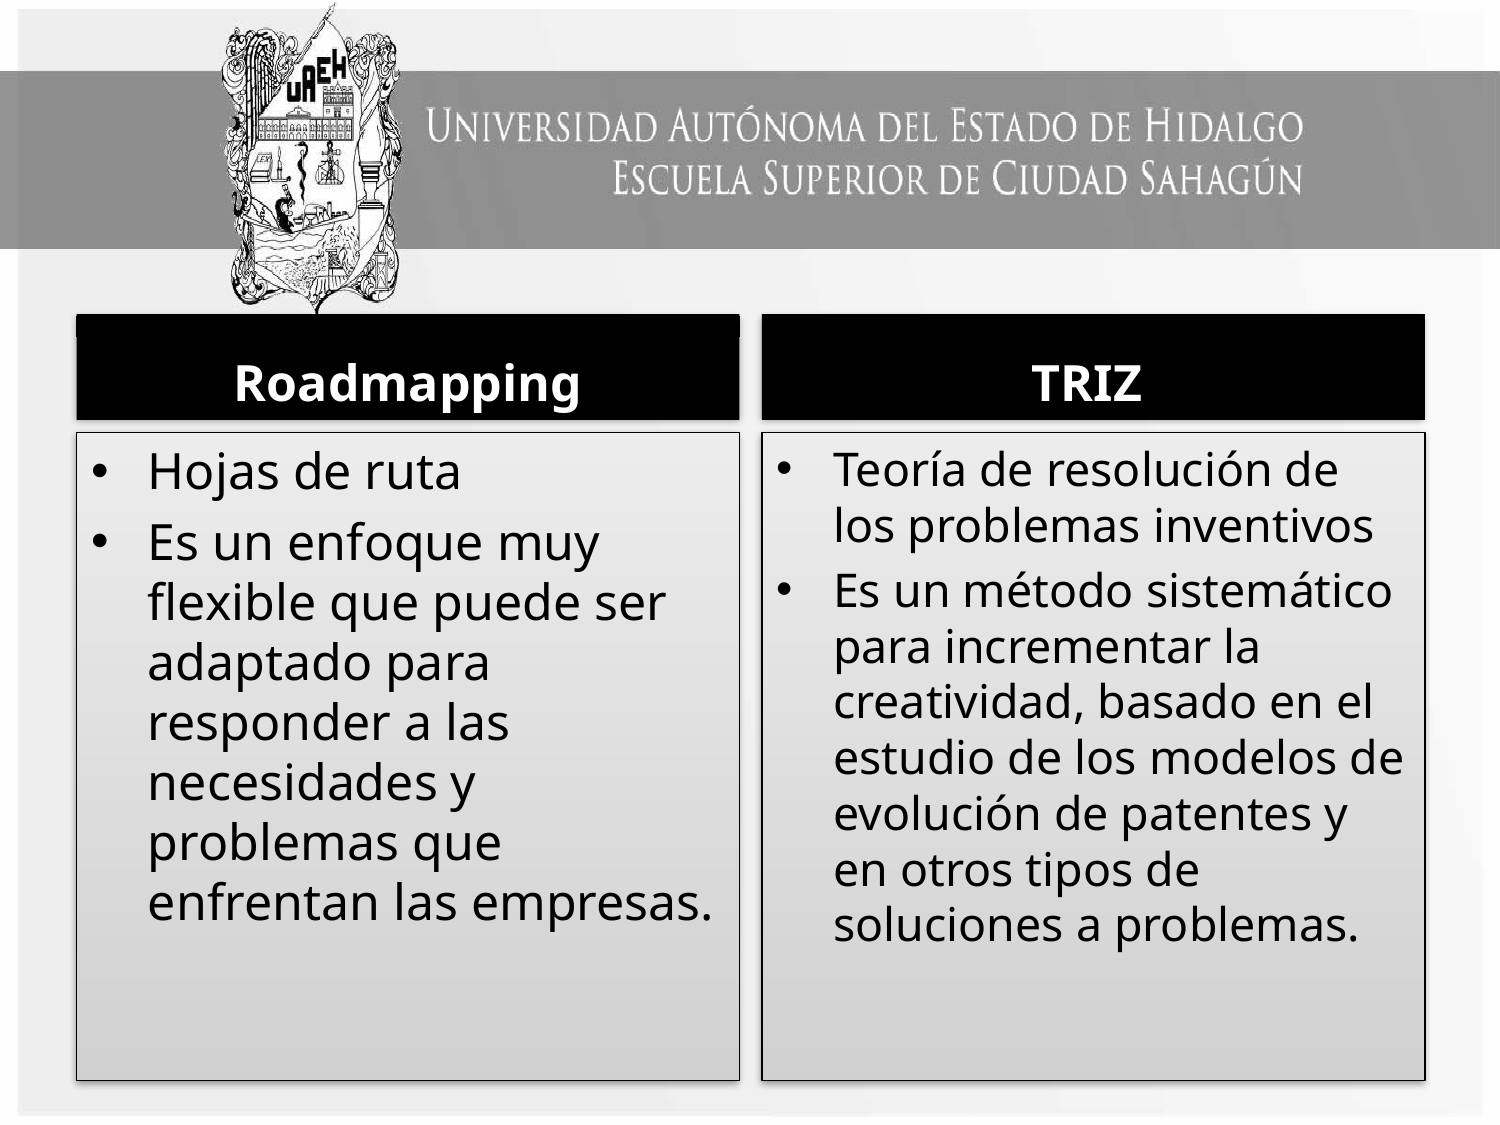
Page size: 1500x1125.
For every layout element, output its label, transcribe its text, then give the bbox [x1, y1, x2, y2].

list Hojas de ruta Es un enfoque muy flexible que puede ser adaptado para responder a las necesidades y problemas que enfrentan las empresas. [76, 432, 740, 1081]
list TRIZ [761, 314, 1425, 420]
picture [0, 0, 1500, 1125]
list Teoría de resolución de los problemas inventivos Es un método sistemático para incrementar la creatividad, basado en el estudio de los modelos de evolución de patentes y en otros tipos de soluciones a problemas. [761, 432, 1426, 1081]
list Roadmapping [76, 314, 740, 420]
